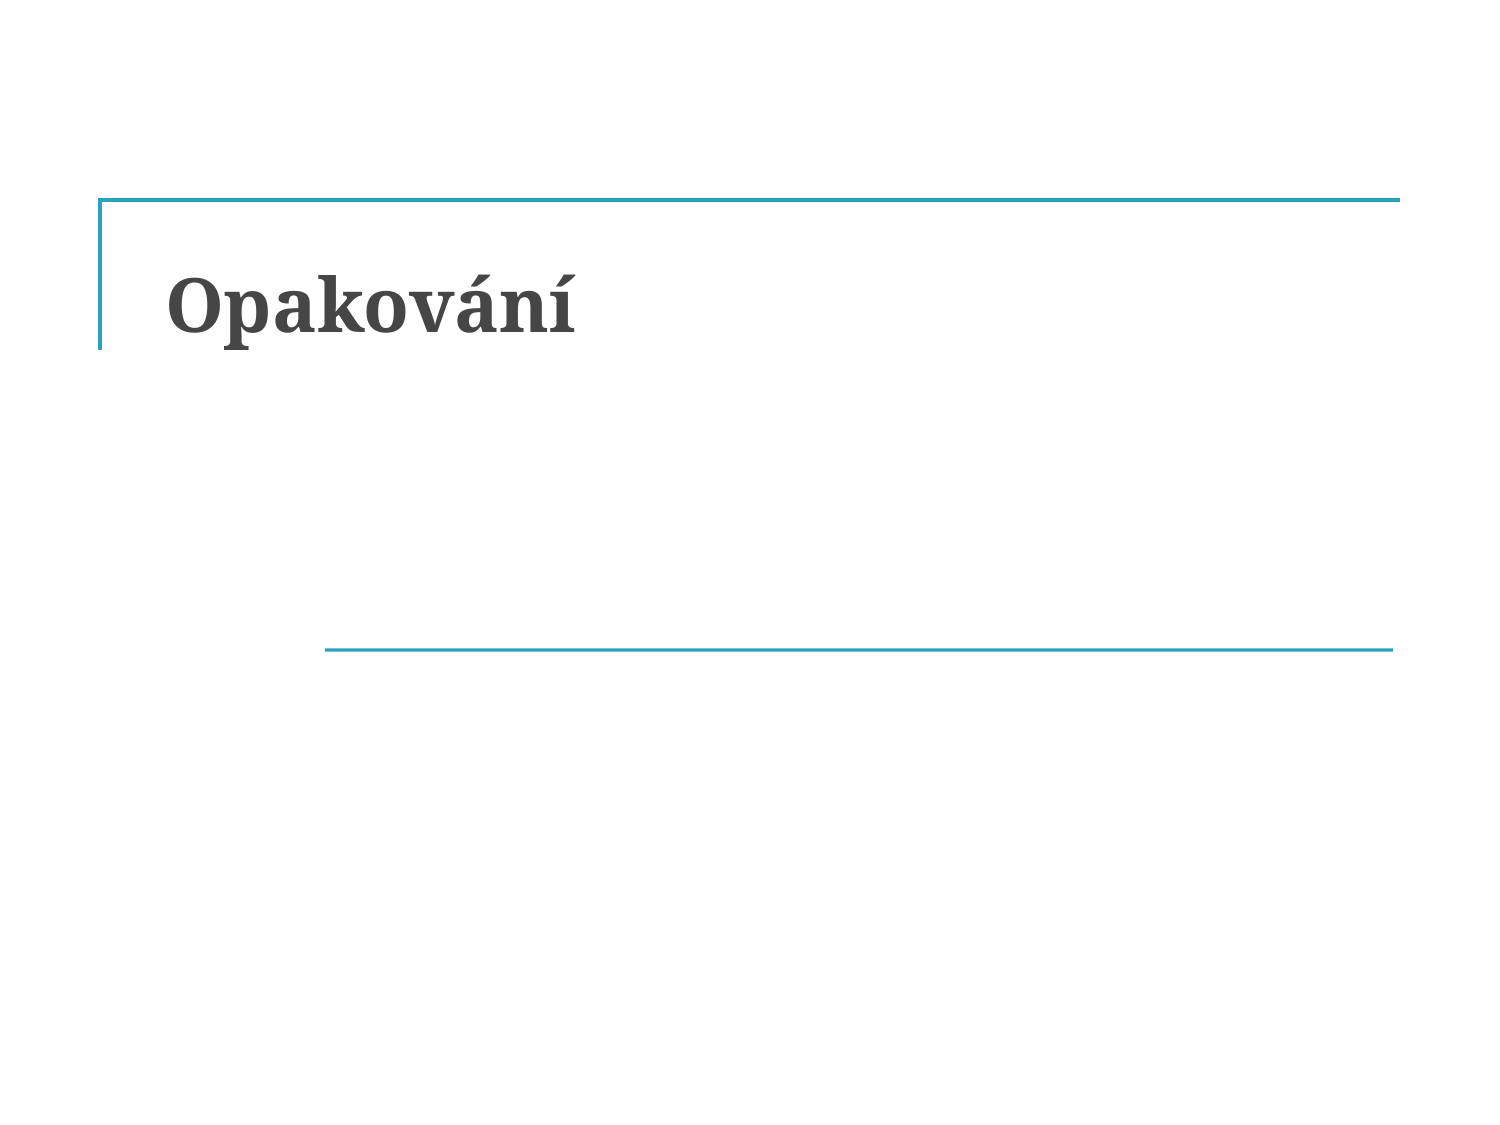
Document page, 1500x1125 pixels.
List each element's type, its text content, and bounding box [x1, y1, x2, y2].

title Opakování [149, 249, 1500, 538]
subtitle [324, 649, 1401, 1000]
